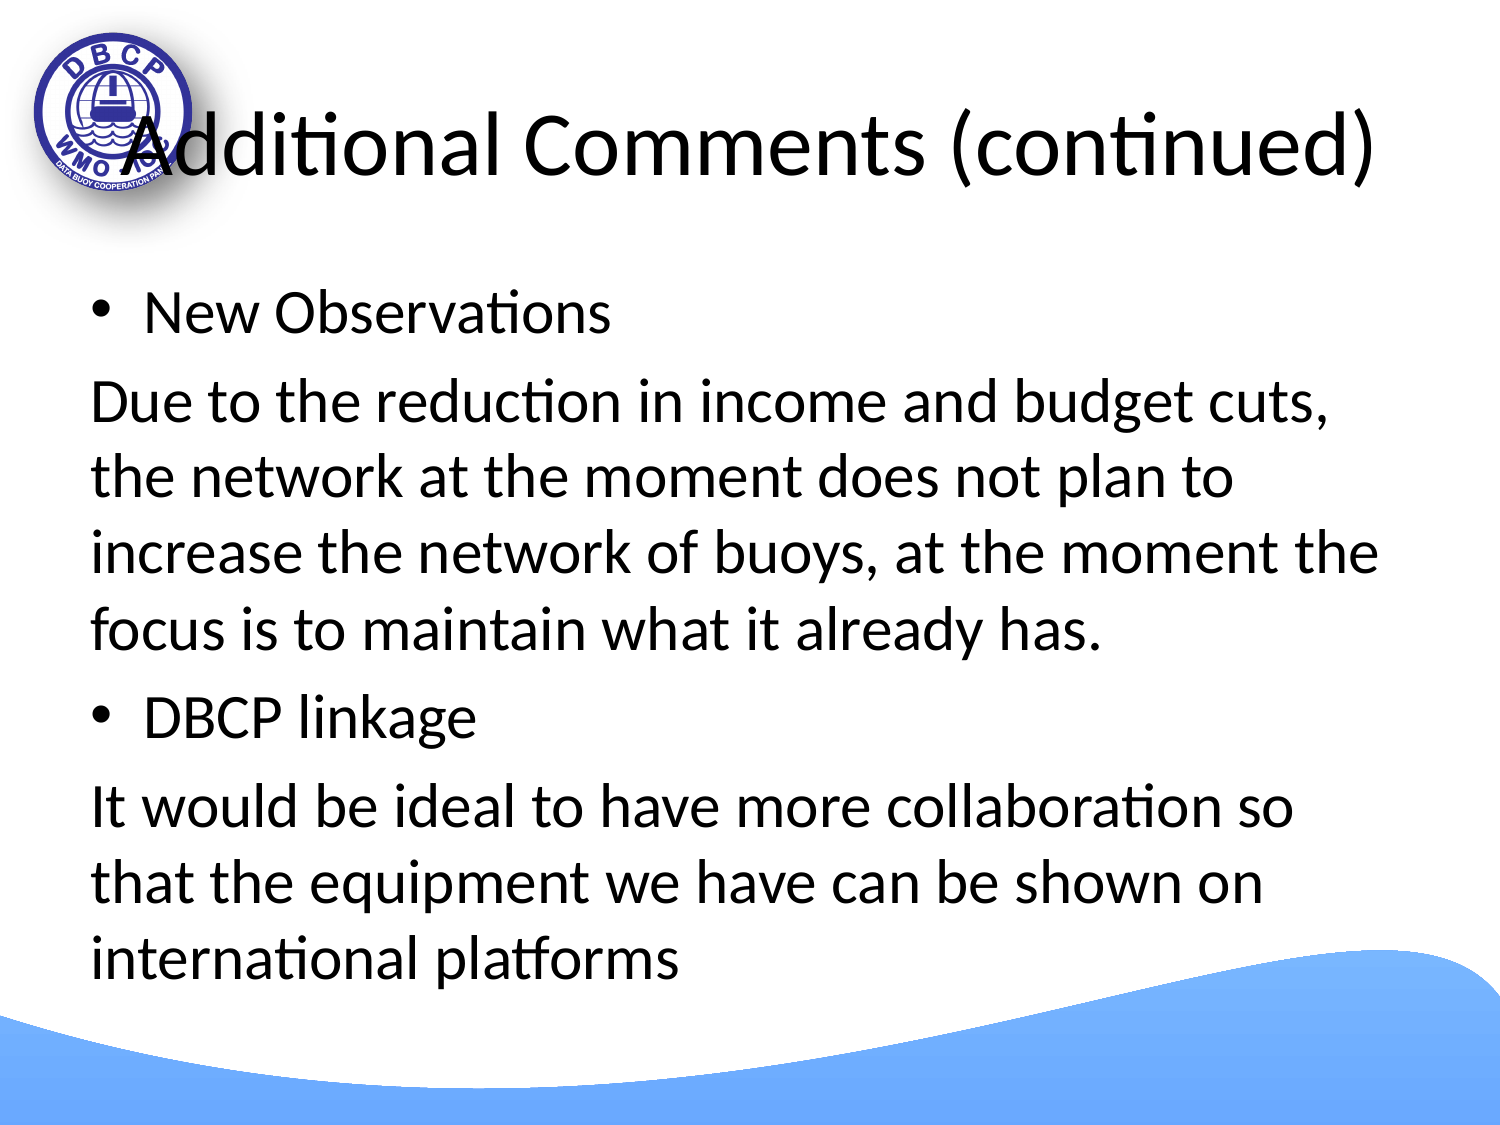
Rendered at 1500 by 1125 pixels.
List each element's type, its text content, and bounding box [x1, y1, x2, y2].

list New Observations Due to the reduction in income and budget cuts, the network at the moment does not plan to increase the network of buoys, at the moment the focus is to maintain what it already has. DBCP linkage It would be ideal to have more collaboration so that the equipment we have can be shown on international platforms [75, 262, 1425, 1005]
title Additional Comments (continued) [75, 45, 1425, 233]
picture [33, 32, 193, 192]
